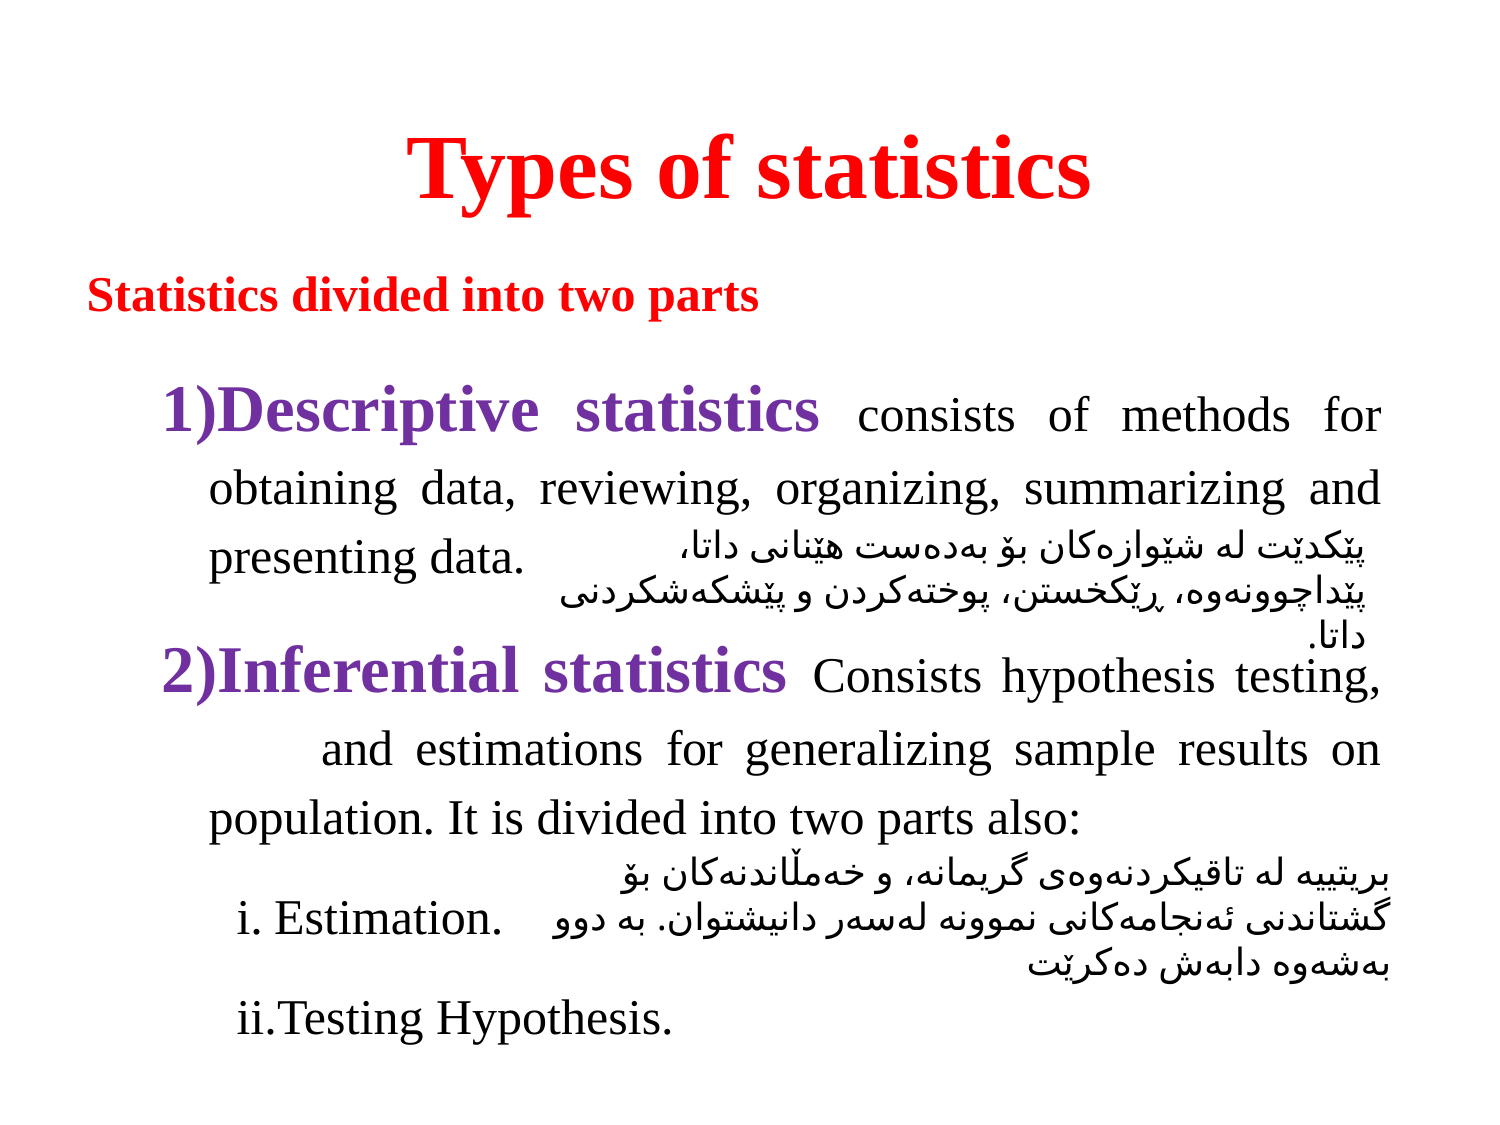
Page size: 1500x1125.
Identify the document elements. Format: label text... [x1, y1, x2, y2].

text_box بریتییە لە تاقیکردنەوەی گریمانە، و خەمڵاندنەکان بۆ گشتاندنی ئەنجامەکانی نموونە لەسەر دانیشتوان. بە دوو بەشەوە دابەش دەکرێت [533, 841, 1407, 991]
title Types of statistics [103, 59, 1397, 245]
text_box پێکدێت لە شێوازەکان بۆ بەدەست هێنانی داتا، پێداچوونەوە، ڕێکخستن، پوختەکردن و پێشکەشکردنی داتا. [508, 513, 1382, 664]
list Statistics divided into two parts Descriptive statistics consists of methods for obtaining data, reviewing, organizing, summarizing and presenting data. Inferential statistics Consists hypothesis testing, and estimations for generalizing sample results on population. It is divided into two parts also: Estimation. Testing Hypothesis. [71, 245, 1397, 1082]
